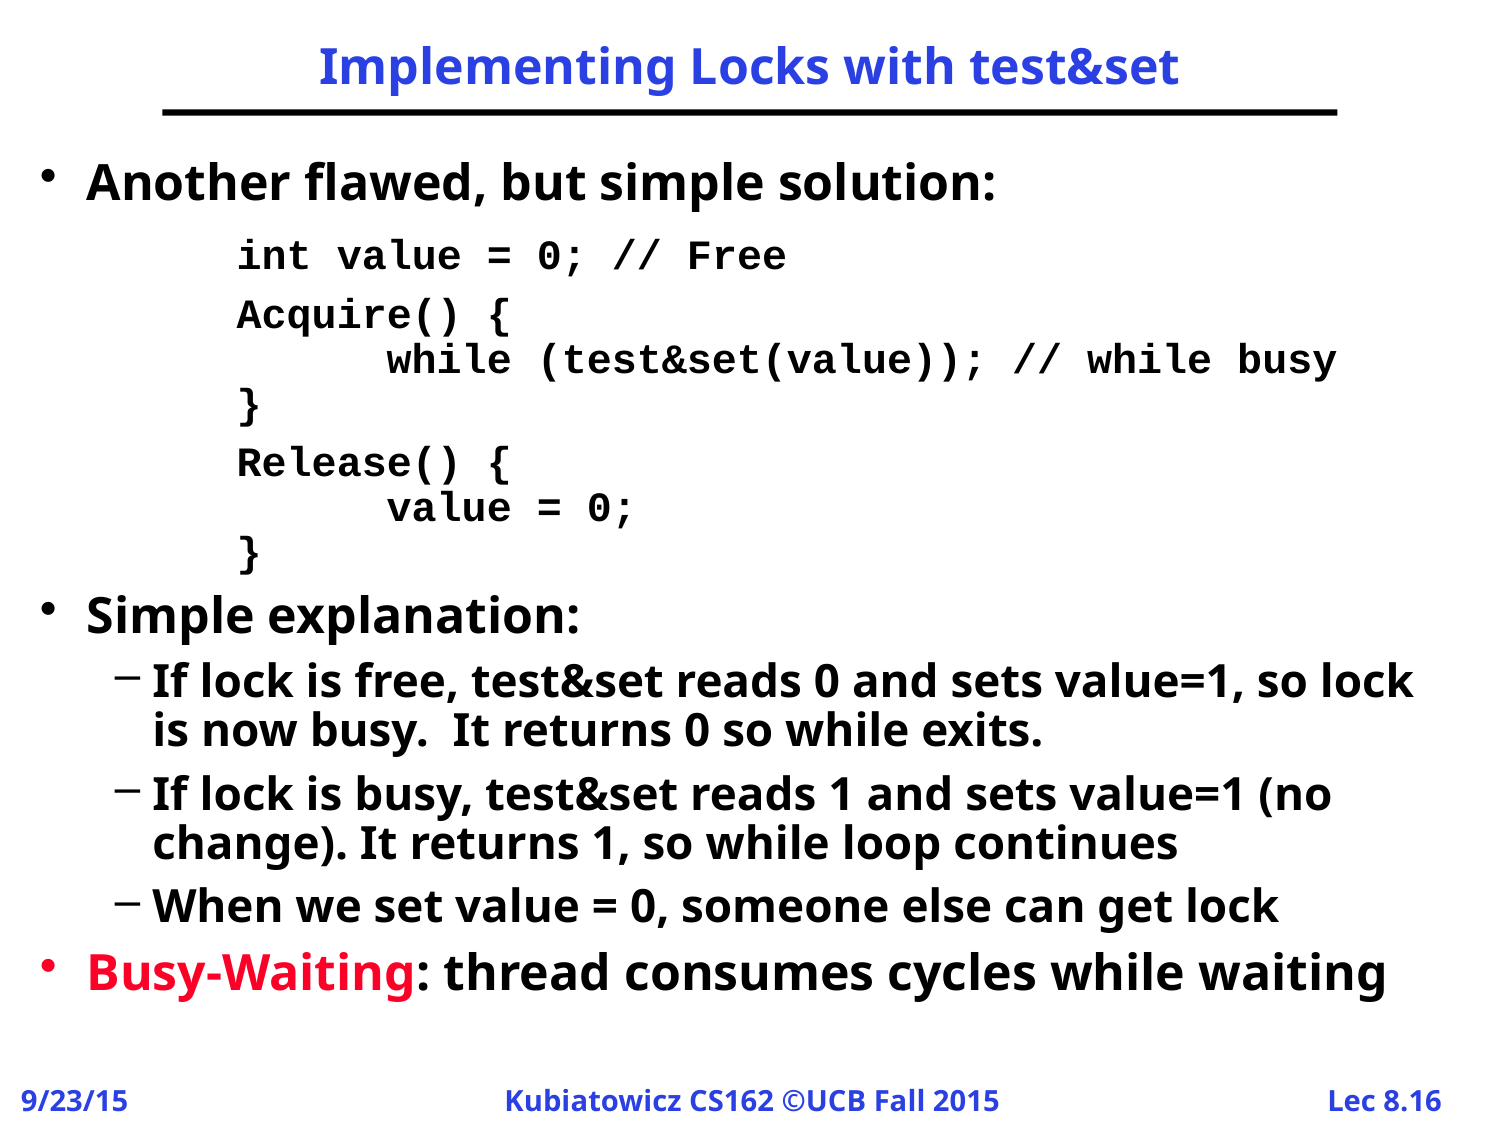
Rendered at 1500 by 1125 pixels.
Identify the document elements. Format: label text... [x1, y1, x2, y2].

title Implementing Locks with test&set [162, 24, 1338, 113]
list Another flawed, but simple solution: int value = 0; // Free Acquire() { while (test&set(value)); // while busy } Release() { value = 0; } Simple explanation: If lock is free, test&set reads 0 and sets value=1, so lock is now busy. It returns 0 so while exits. If lock is busy, test&set reads 1 and sets value=1 (no change). It returns 1, so while loop continues When we set value = 0, someone else can get lock Busy-Waiting: thread consumes cycles while waiting [24, 149, 1475, 1088]
